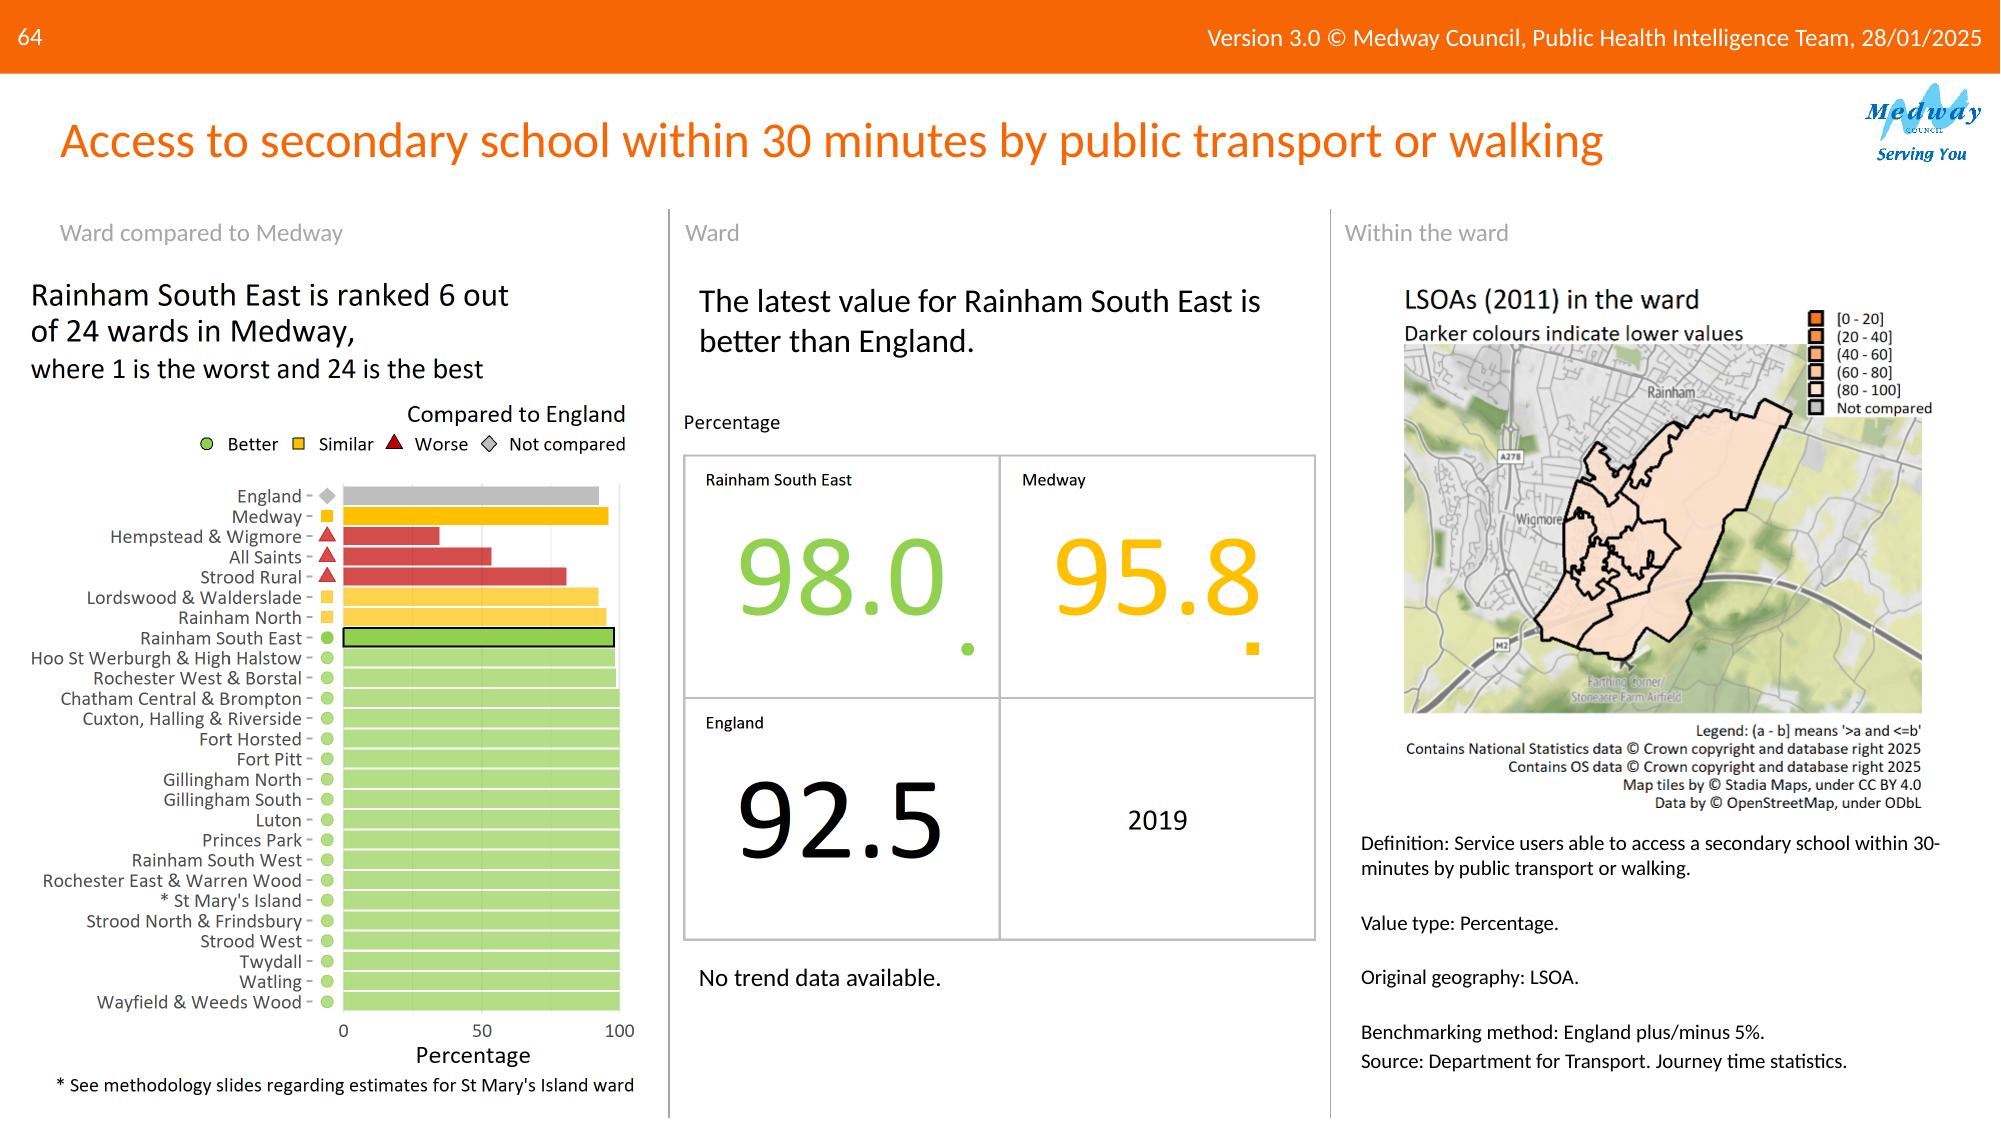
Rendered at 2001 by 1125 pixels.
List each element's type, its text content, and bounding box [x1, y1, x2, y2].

list The latest value for Rainham South East is better than England. [684, 272, 1316, 386]
slide_number 64 [2, 5, 239, 66]
title Access to secondary school within 30 minutes by public transport or walking [45, 83, 1866, 191]
list No trend data available. [683, 954, 1316, 1106]
picture [1866, 83, 1981, 162]
list Version 3.0 © Medway Council, Public Health Intelligence Team, 28/01/2025 [881, 2, 2000, 72]
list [1345, 278, 1981, 811]
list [683, 403, 1316, 941]
list Definition: Service users able to access a secondary school within 30-minutes by public transport or walking. Value type: Percentage. Original geography: LSOA. Benchmarking method: England plus/minus 5%. Source: Department for Transport. Journey time statistics. [1346, 822, 1981, 1106]
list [19, 271, 646, 1107]
